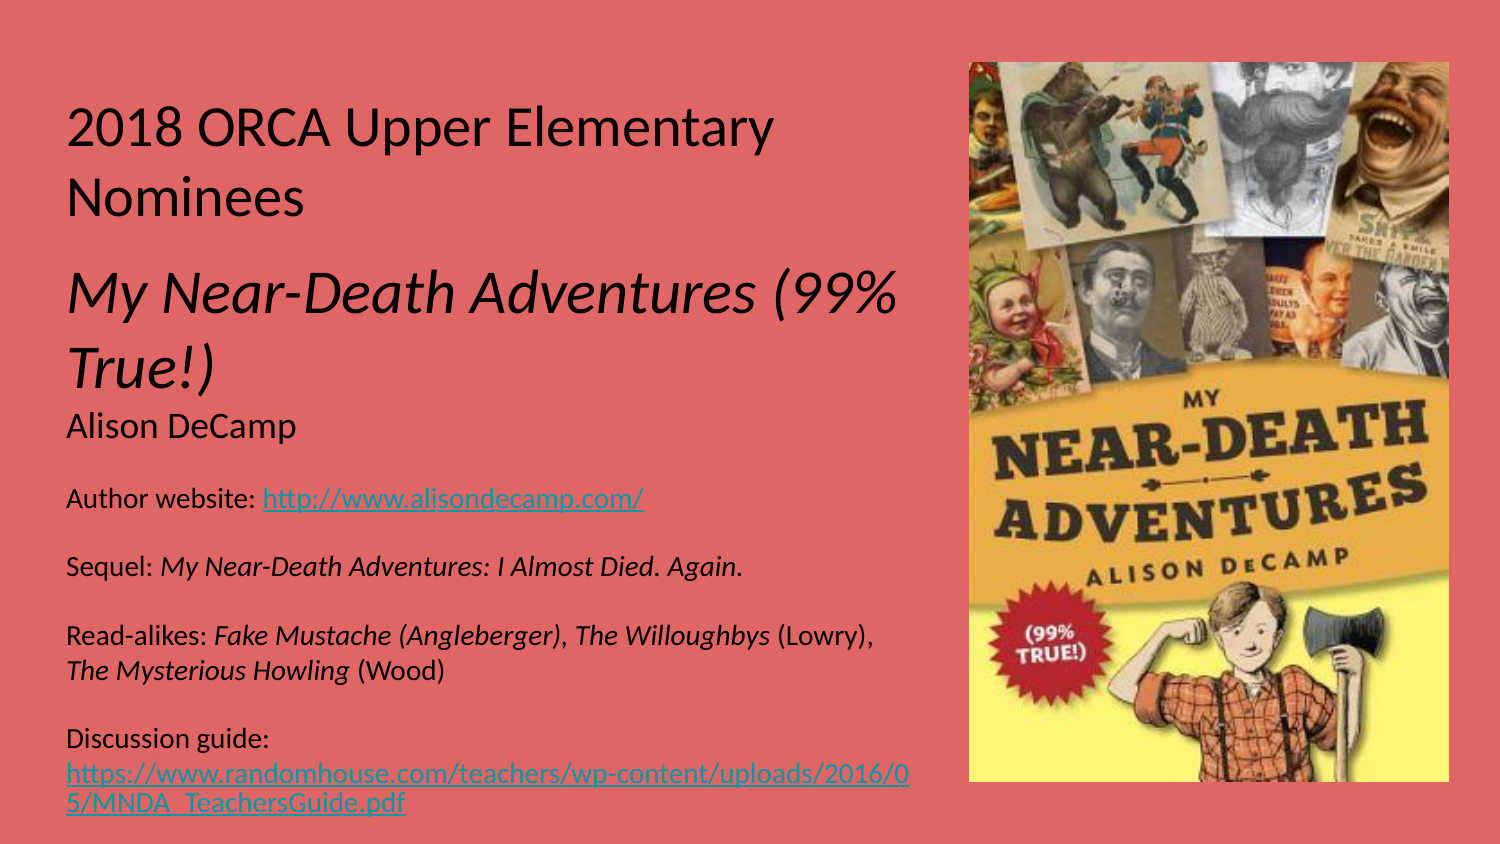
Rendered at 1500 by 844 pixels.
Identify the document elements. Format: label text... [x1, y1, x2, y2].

picture [968, 62, 1450, 782]
list My Near-Death Adventures (99% True!) Alison DeCamp Author website: http://www.alisondecamp.com/ Sequel: My Near-Death Adventures: I Almost Died. Again. Read-alikes: Fake Mustache (Angleberger), The Willoughbys (Lowry), The Mysterious Howling (Wood) Discussion guide: https://www.randomhouse.com/teachers/wp-content/uploads/2016/05/MNDA_TeachersGuide.pdf [51, 236, 927, 750]
title 2018 ORCA Upper Elementary Nominees [51, 72, 963, 237]
